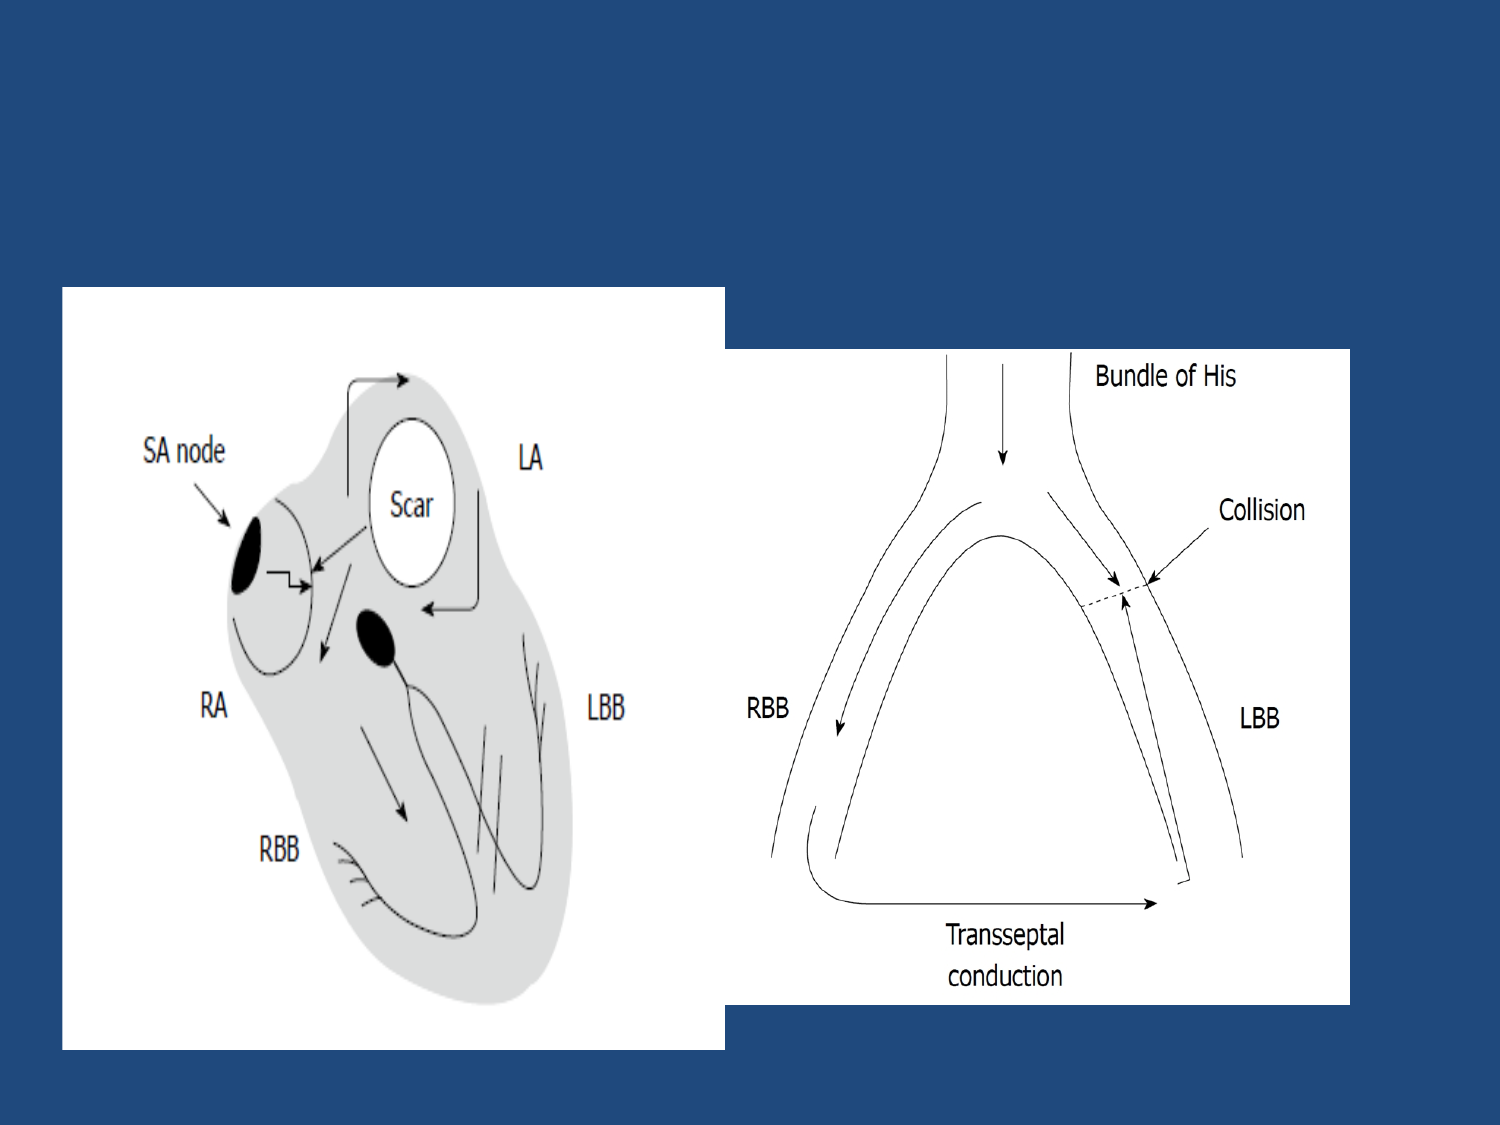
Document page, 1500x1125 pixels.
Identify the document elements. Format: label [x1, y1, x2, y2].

picture [724, 349, 1351, 1006]
list [62, 287, 726, 1051]
